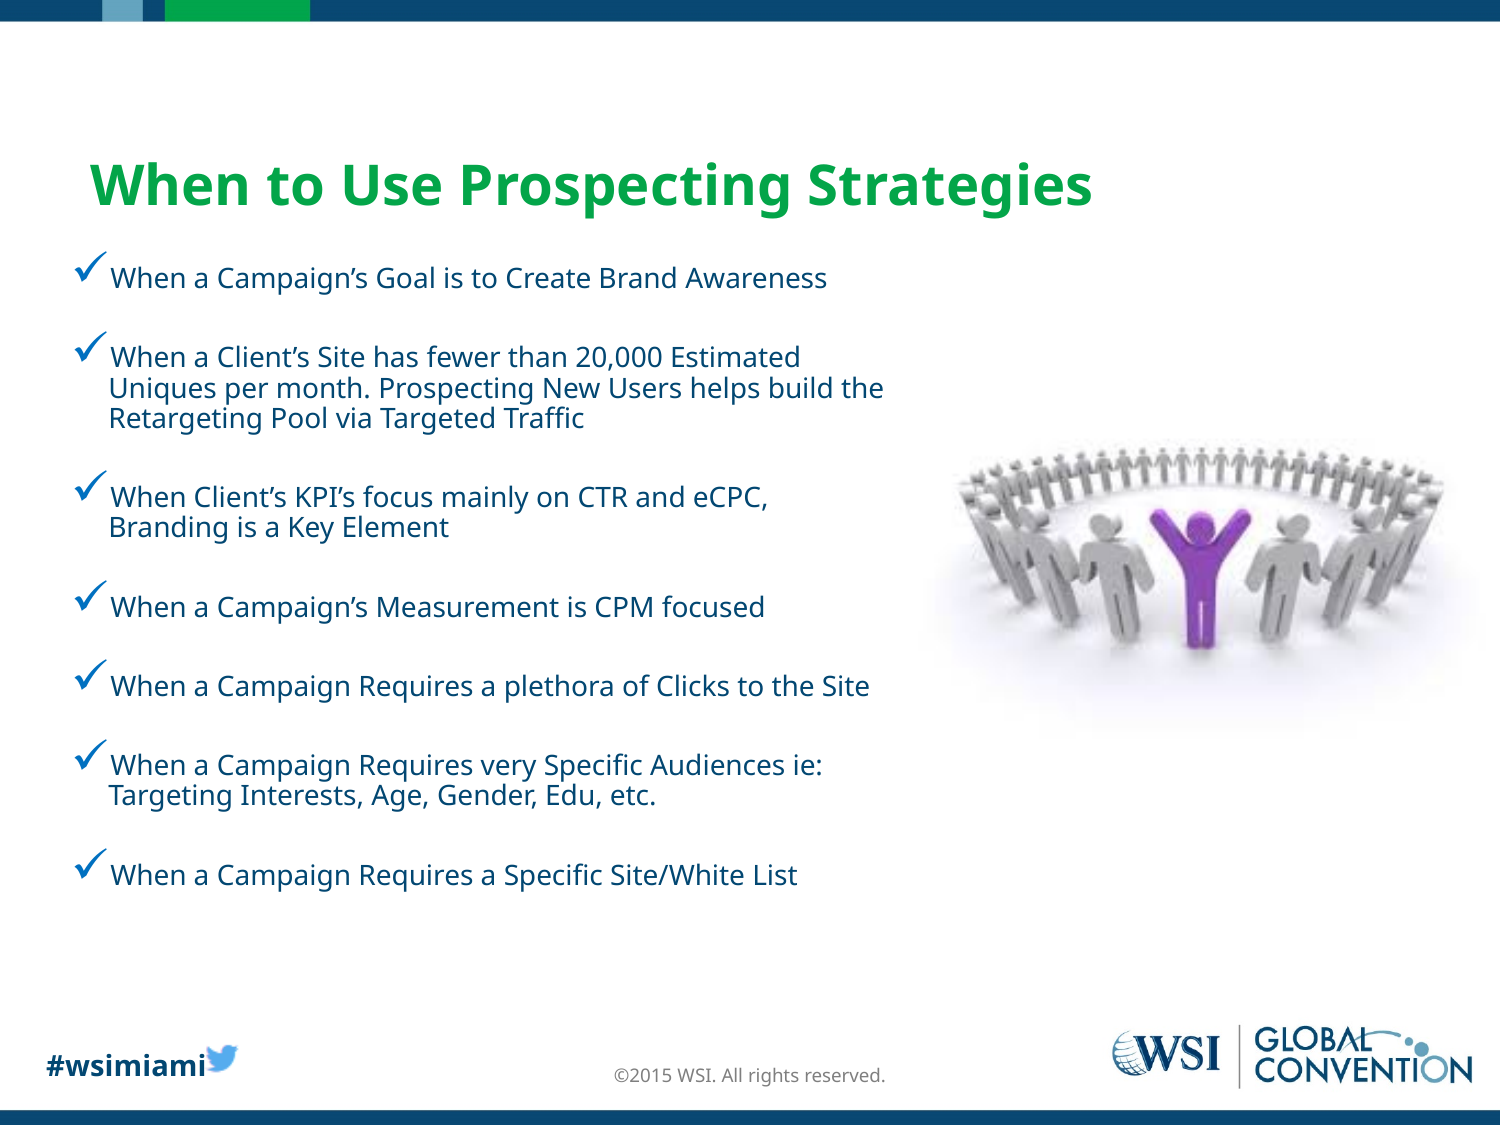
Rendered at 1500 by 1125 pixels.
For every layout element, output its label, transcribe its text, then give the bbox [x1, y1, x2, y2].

list When a Campaign’s Goal is to Create Brand Awareness When a Client’s Site has fewer than 20,000 Estimated Uniques per month. Prospecting New Users helps build the Retargeting Pool via Targeted Traffic When Client’s KPI’s focus mainly on CTR and eCPC, Branding is a Key Element When a Campaign’s Measurement is CPM focused When a Campaign Requires a plethora of Clicks to the Site When a Campaign Requires very Specific Audiences ie: Targeting Interests, Age, Gender, Edu, etc. When a Campaign Requires a Specific Site/White List [55, 256, 913, 898]
picture [0, 0, 1500, 1125]
title When to Use Prospecting Strategies [75, 140, 1425, 234]
